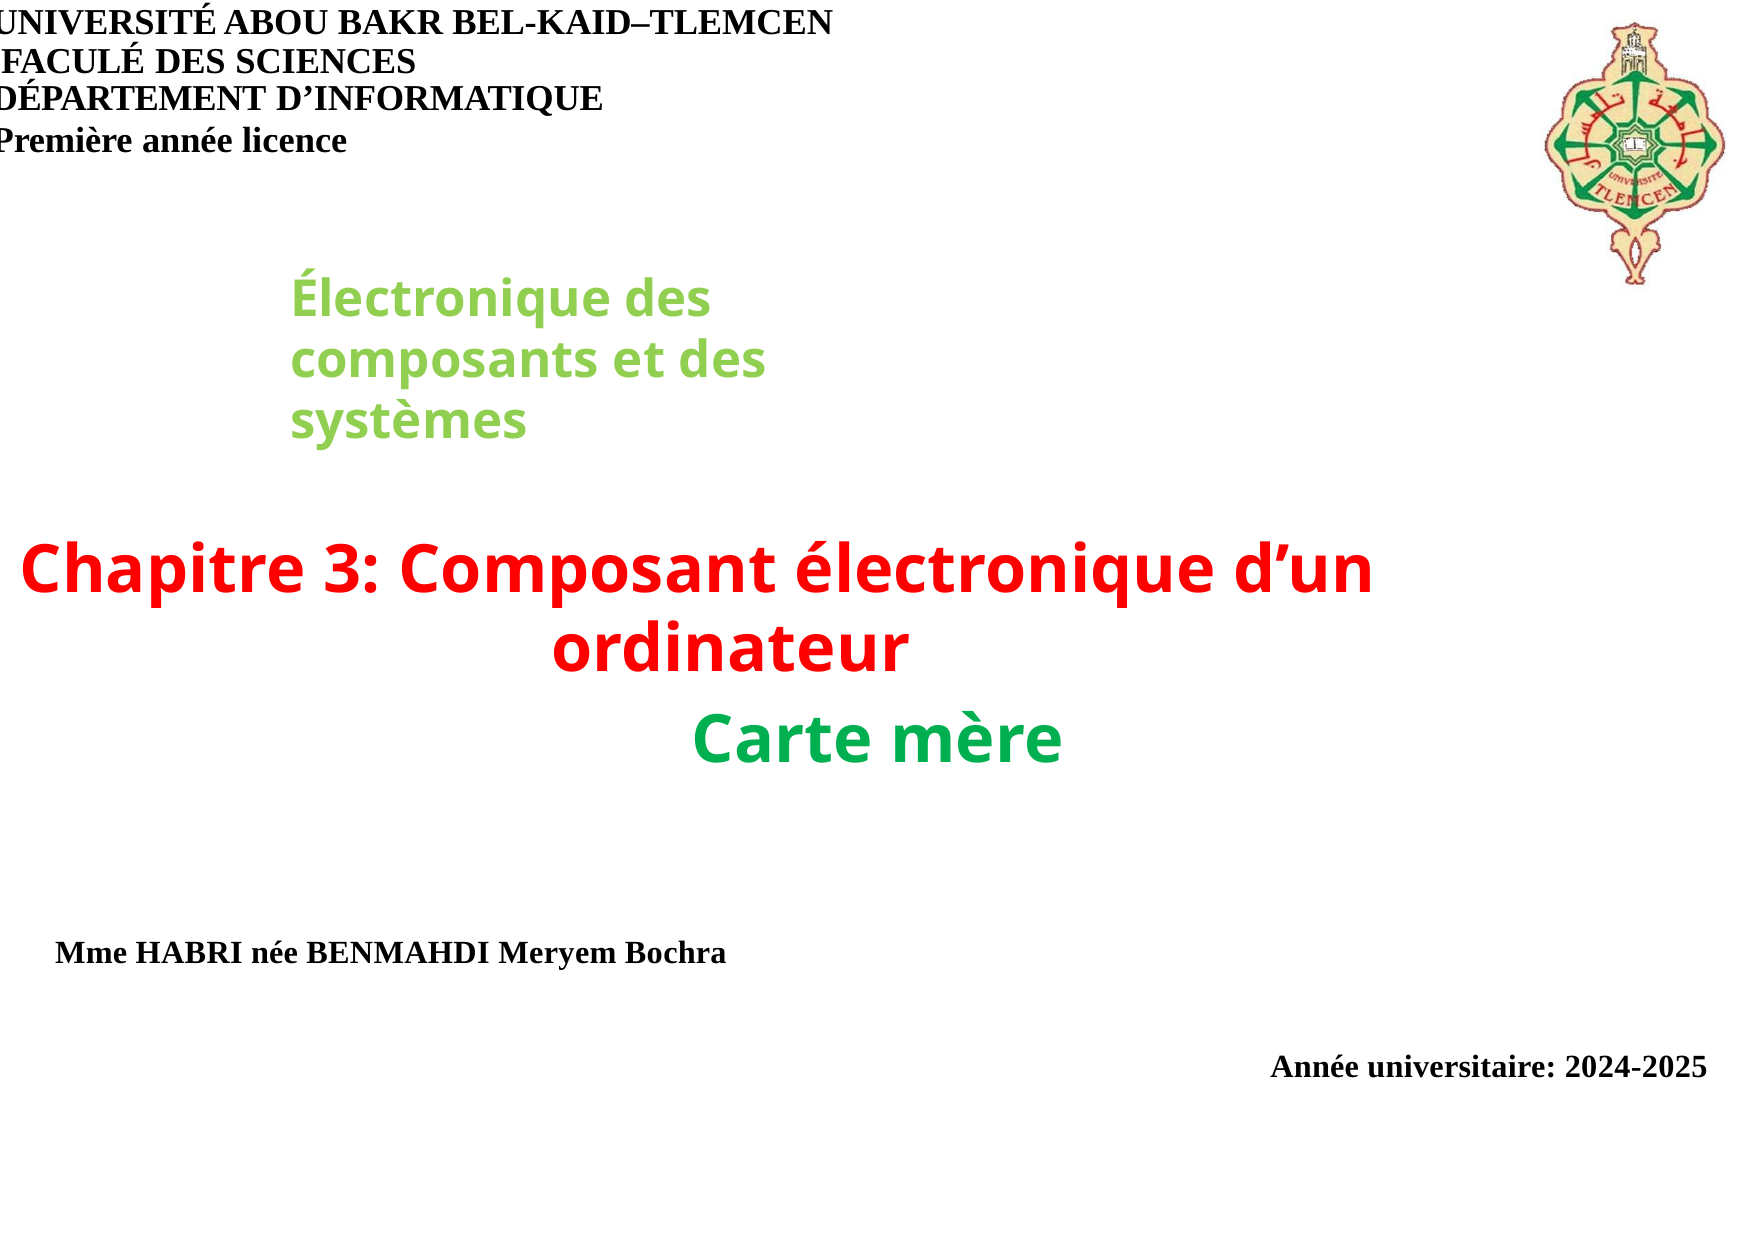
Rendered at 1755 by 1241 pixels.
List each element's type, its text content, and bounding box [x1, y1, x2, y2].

text_box Chapitre 3: Composant électronique d’un ordinateur Carte mère [17, 515, 1755, 776]
picture [1539, 18, 1727, 293]
text_box Année universitaire: 2024-2025 [1268, 1042, 1711, 1085]
text_box Mme HABRI née BENMAHDI Meryem Bochra [53, 928, 733, 970]
text_box UNIVERSITÉ ABOU BAKR BEL-KAID–TLEMCEN FACULÉ DES SCIENCES DÉPARTEMENT D’INFORMATIQUE Première année licence Électronique des composants et des systèmes [0, 0, 1423, 450]
